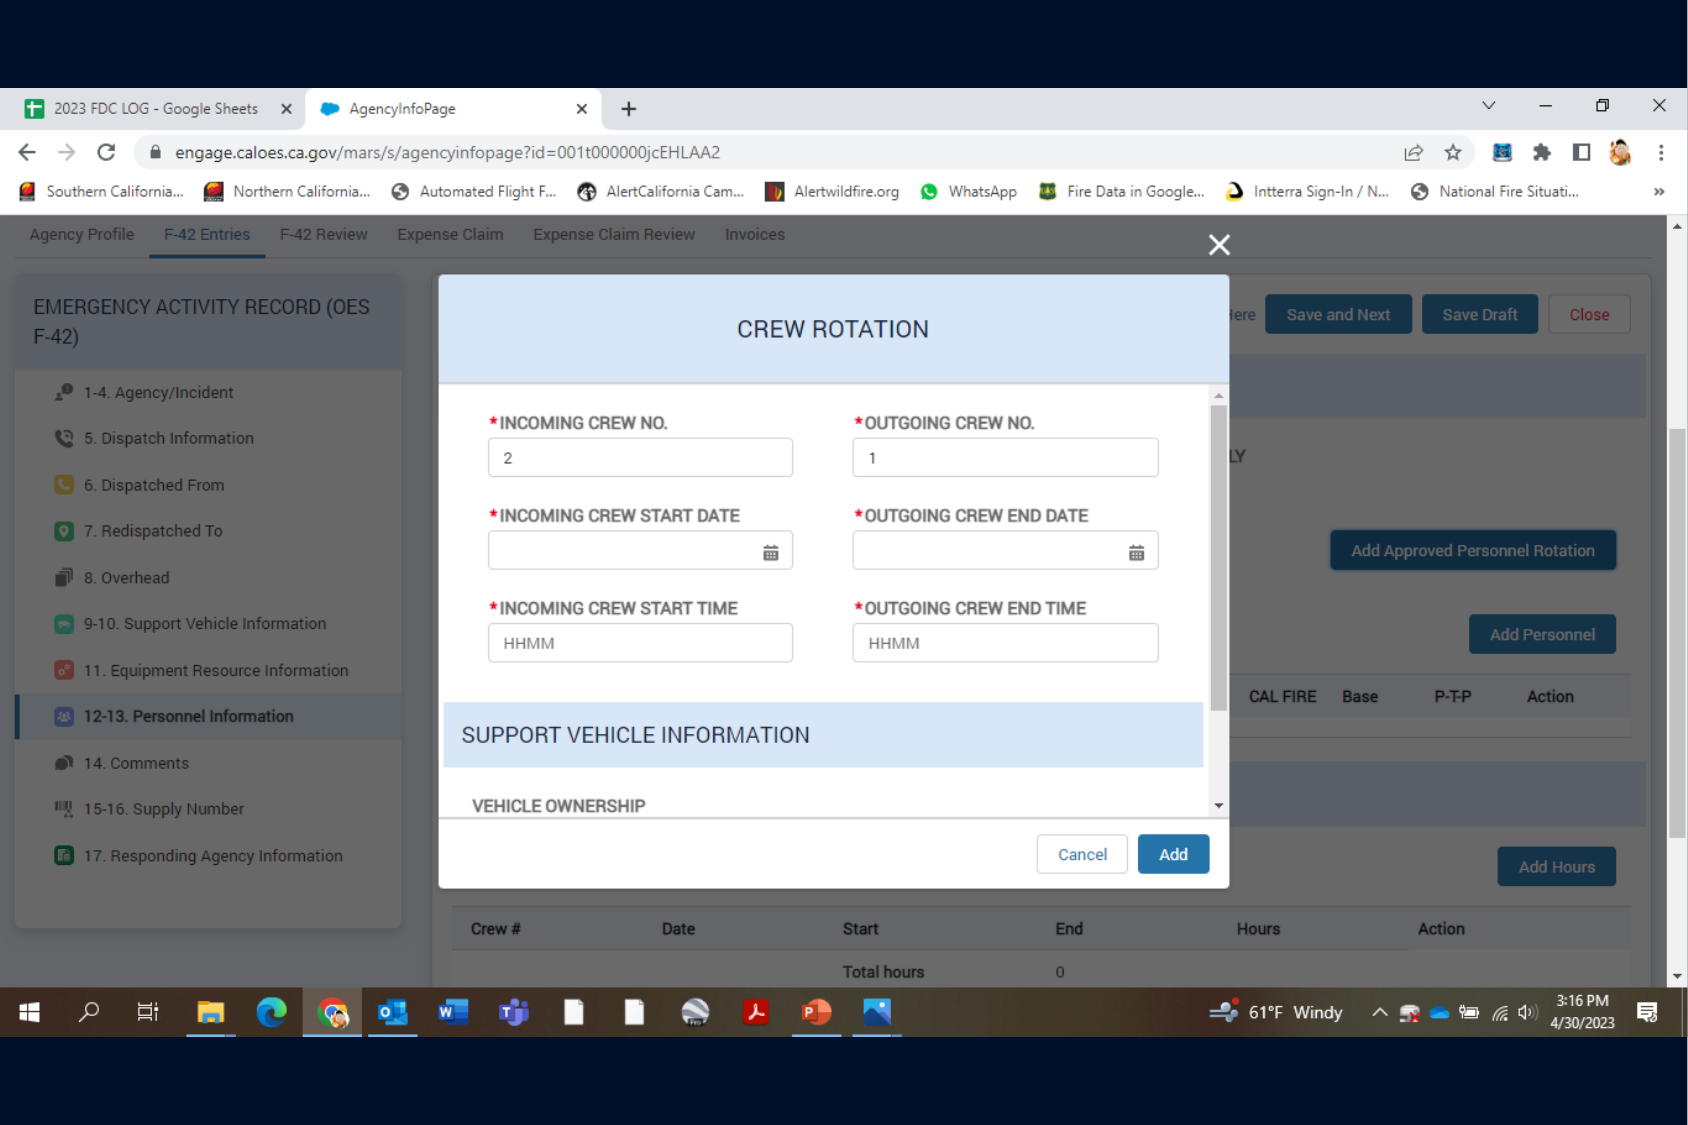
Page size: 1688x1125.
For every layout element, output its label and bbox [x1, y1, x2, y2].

picture [0, 87, 1688, 1038]
